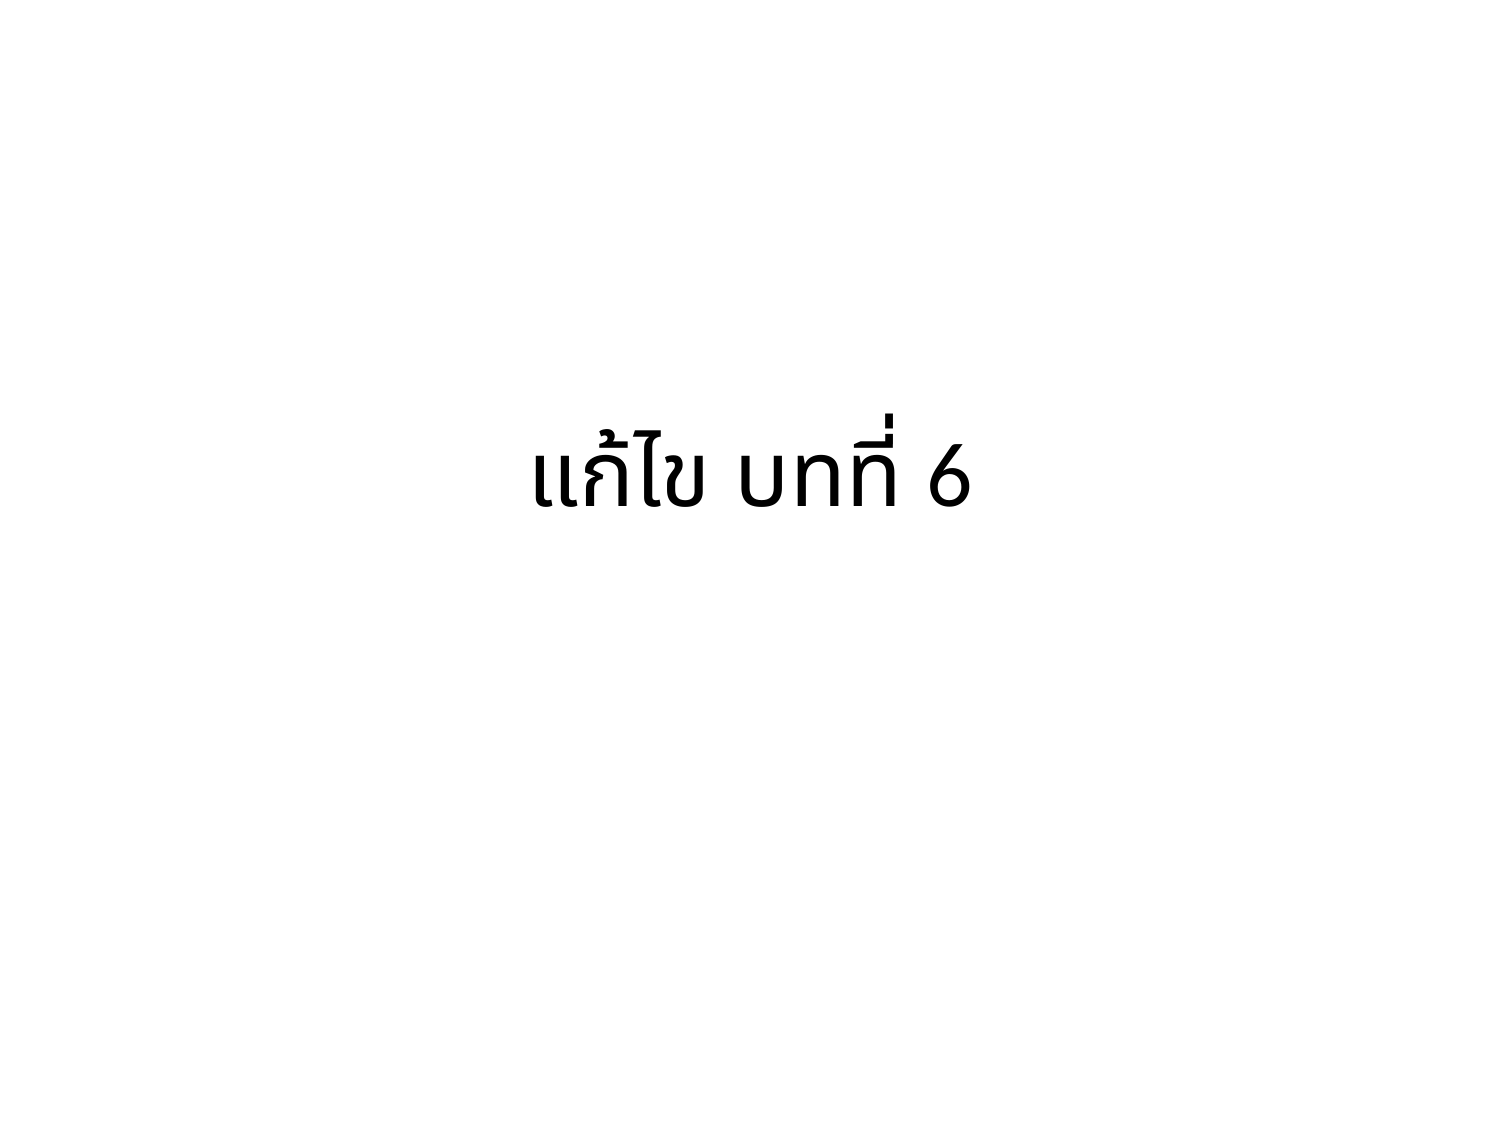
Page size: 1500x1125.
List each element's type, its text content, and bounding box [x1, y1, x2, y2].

title แก้ไข บทที่ 6 [112, 349, 1388, 591]
